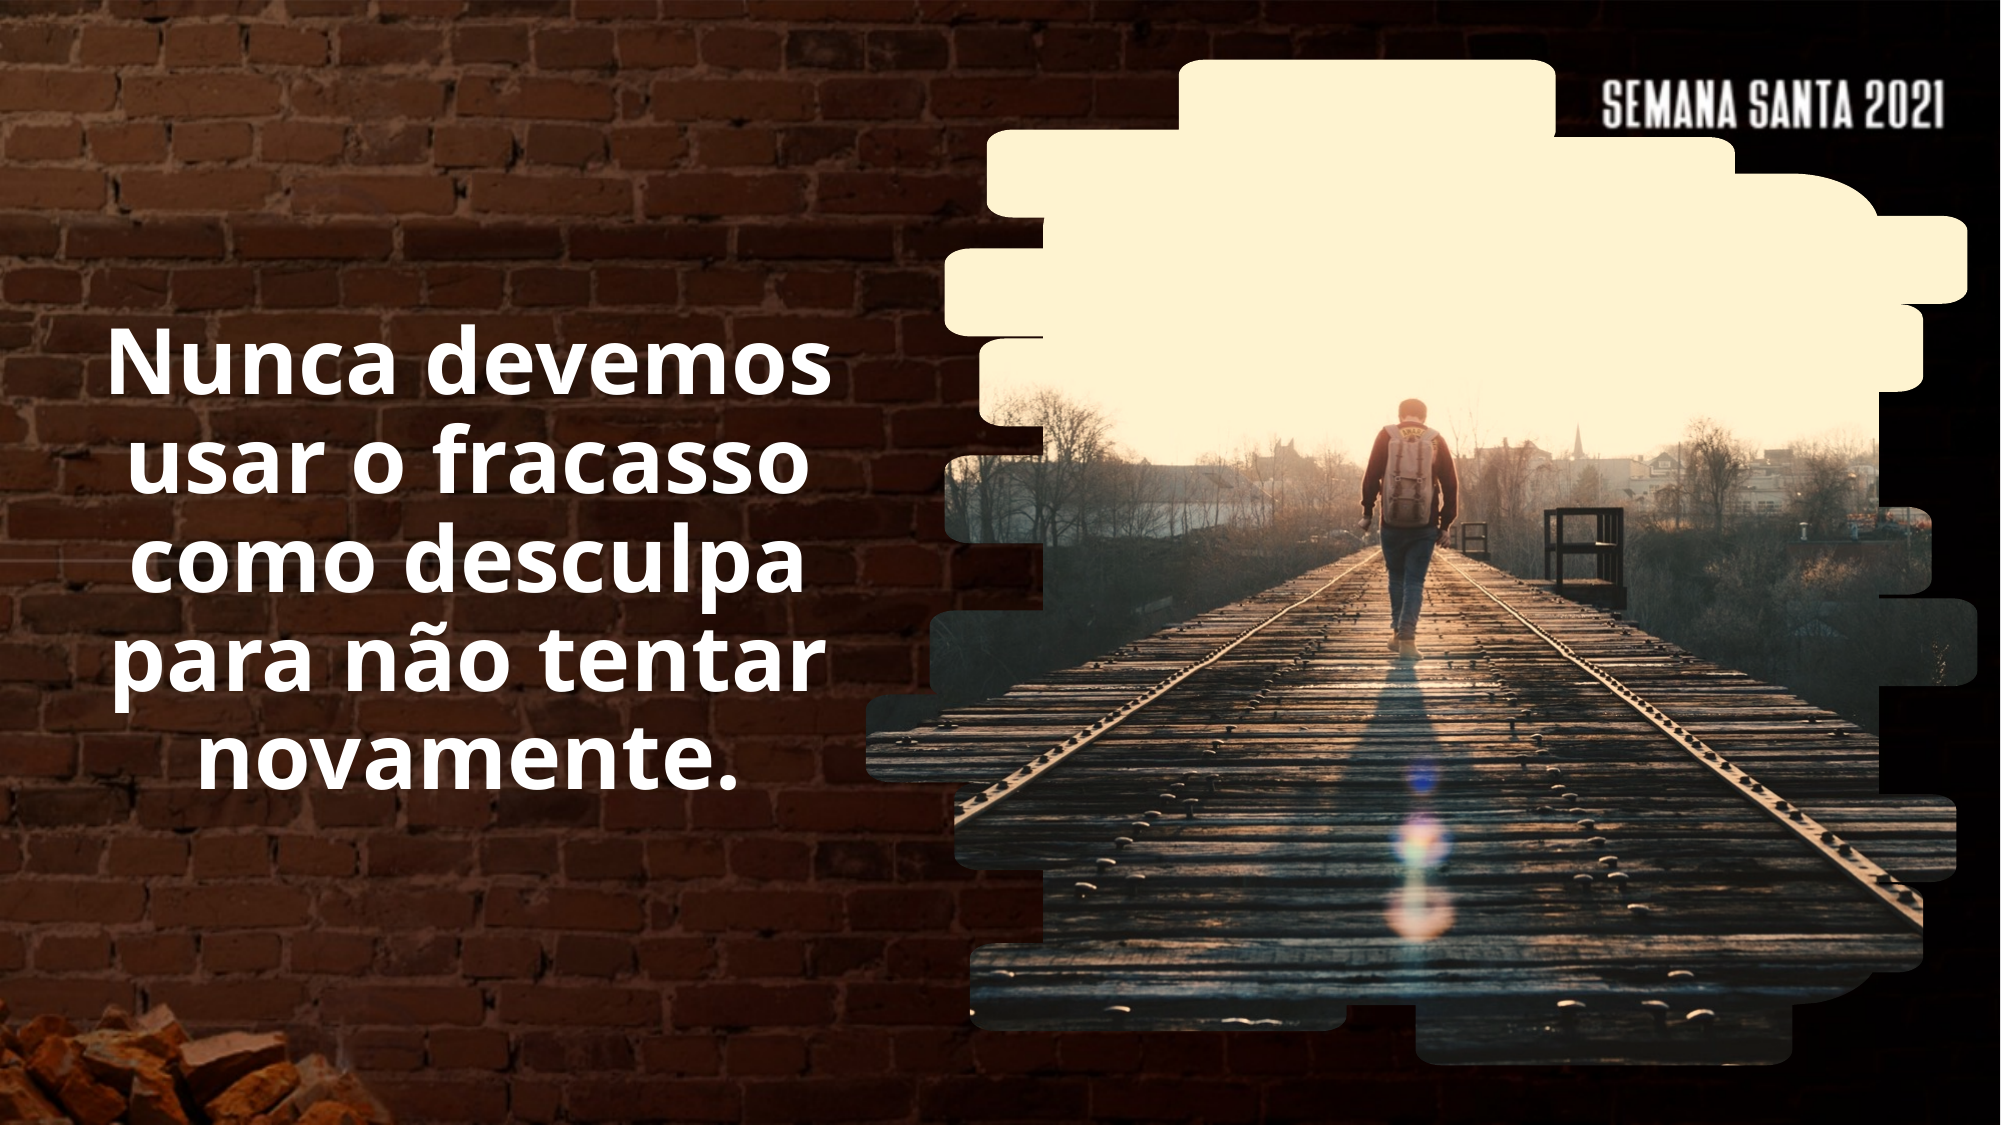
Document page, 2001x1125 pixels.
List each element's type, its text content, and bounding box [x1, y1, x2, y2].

list Nunca devemos usar o fracasso como desculpa para não tentar novamente. [71, 169, 865, 956]
picture [0, 0, 2001, 1125]
